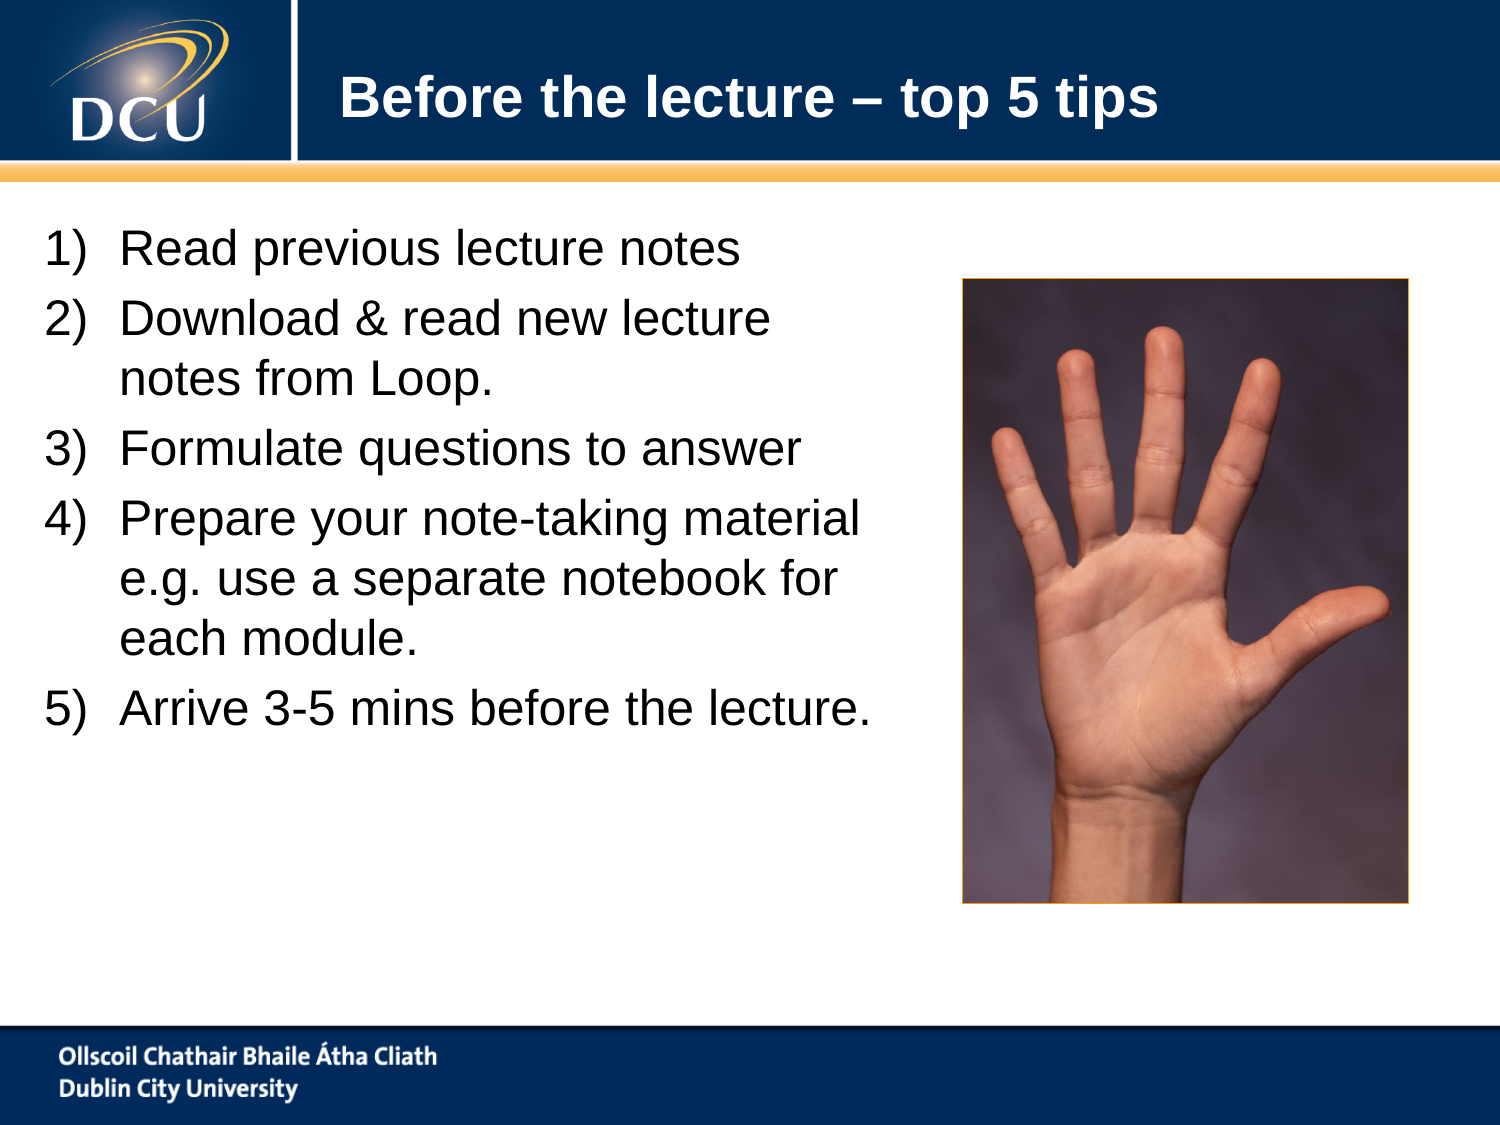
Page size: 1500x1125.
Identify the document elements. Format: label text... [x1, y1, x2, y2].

title Before the lecture – top 5 tips [324, 50, 1438, 138]
text_box Read previous lecture notes Download & read new lecture notes from Loop. Formulate questions to answer Prepare your note-taking material e.g. use a separate notebook for each module. Arrive 3-5 mins before the lecture. [29, 208, 904, 964]
picture [962, 278, 1409, 904]
picture [0, 925, 1500, 1125]
picture [0, 0, 1500, 182]
